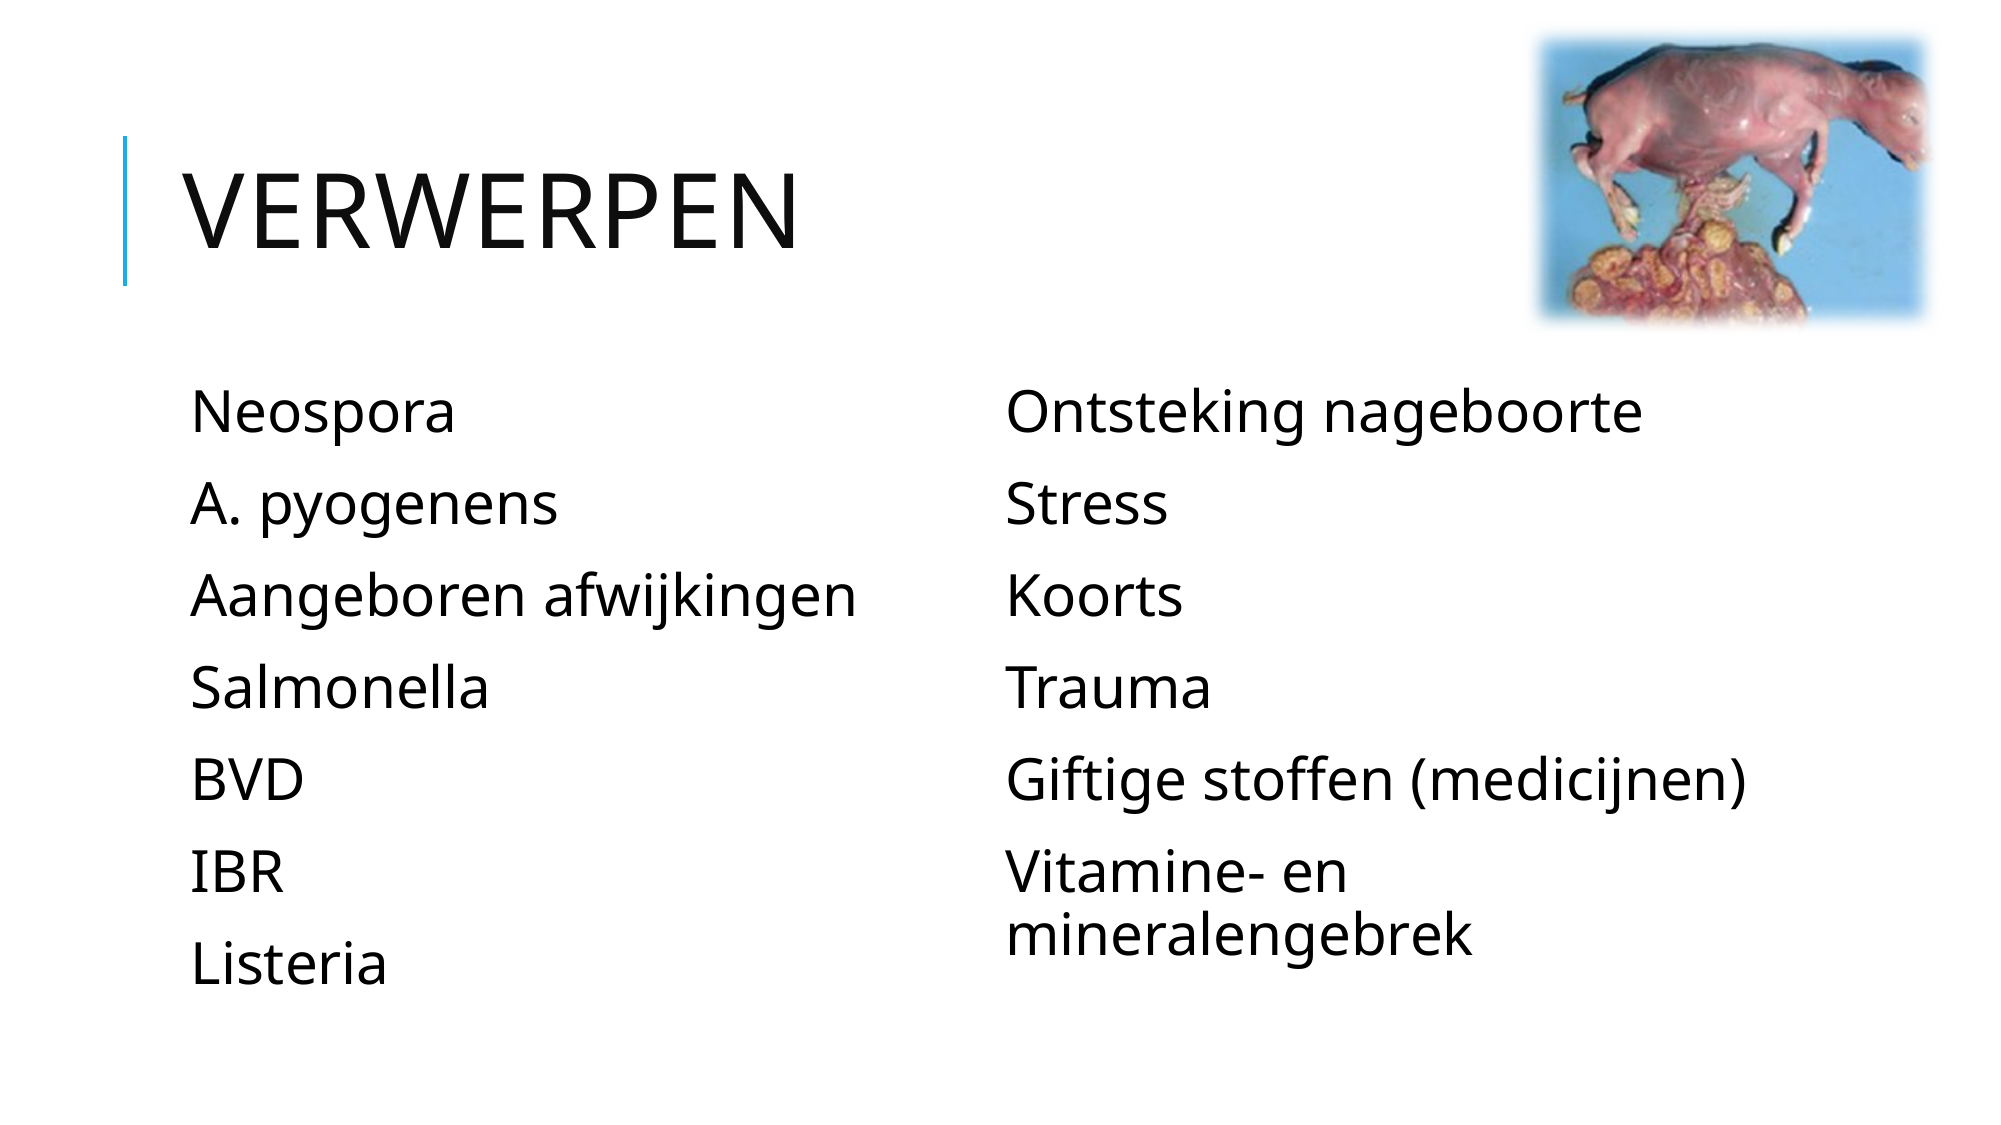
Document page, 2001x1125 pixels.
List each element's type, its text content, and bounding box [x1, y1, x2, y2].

list Neospora A. pyogenens Aangeboren afwijkingen Salmonella BVD IBR Listeria [168, 375, 948, 1035]
list Ontsteking nageboorte Stress Koorts Trauma Giftige stoffen (medicijnen) Vitamine- en mineralengebrek [982, 375, 1763, 1035]
title Verwerpen [168, 96, 1520, 342]
picture [1522, 22, 1941, 336]
